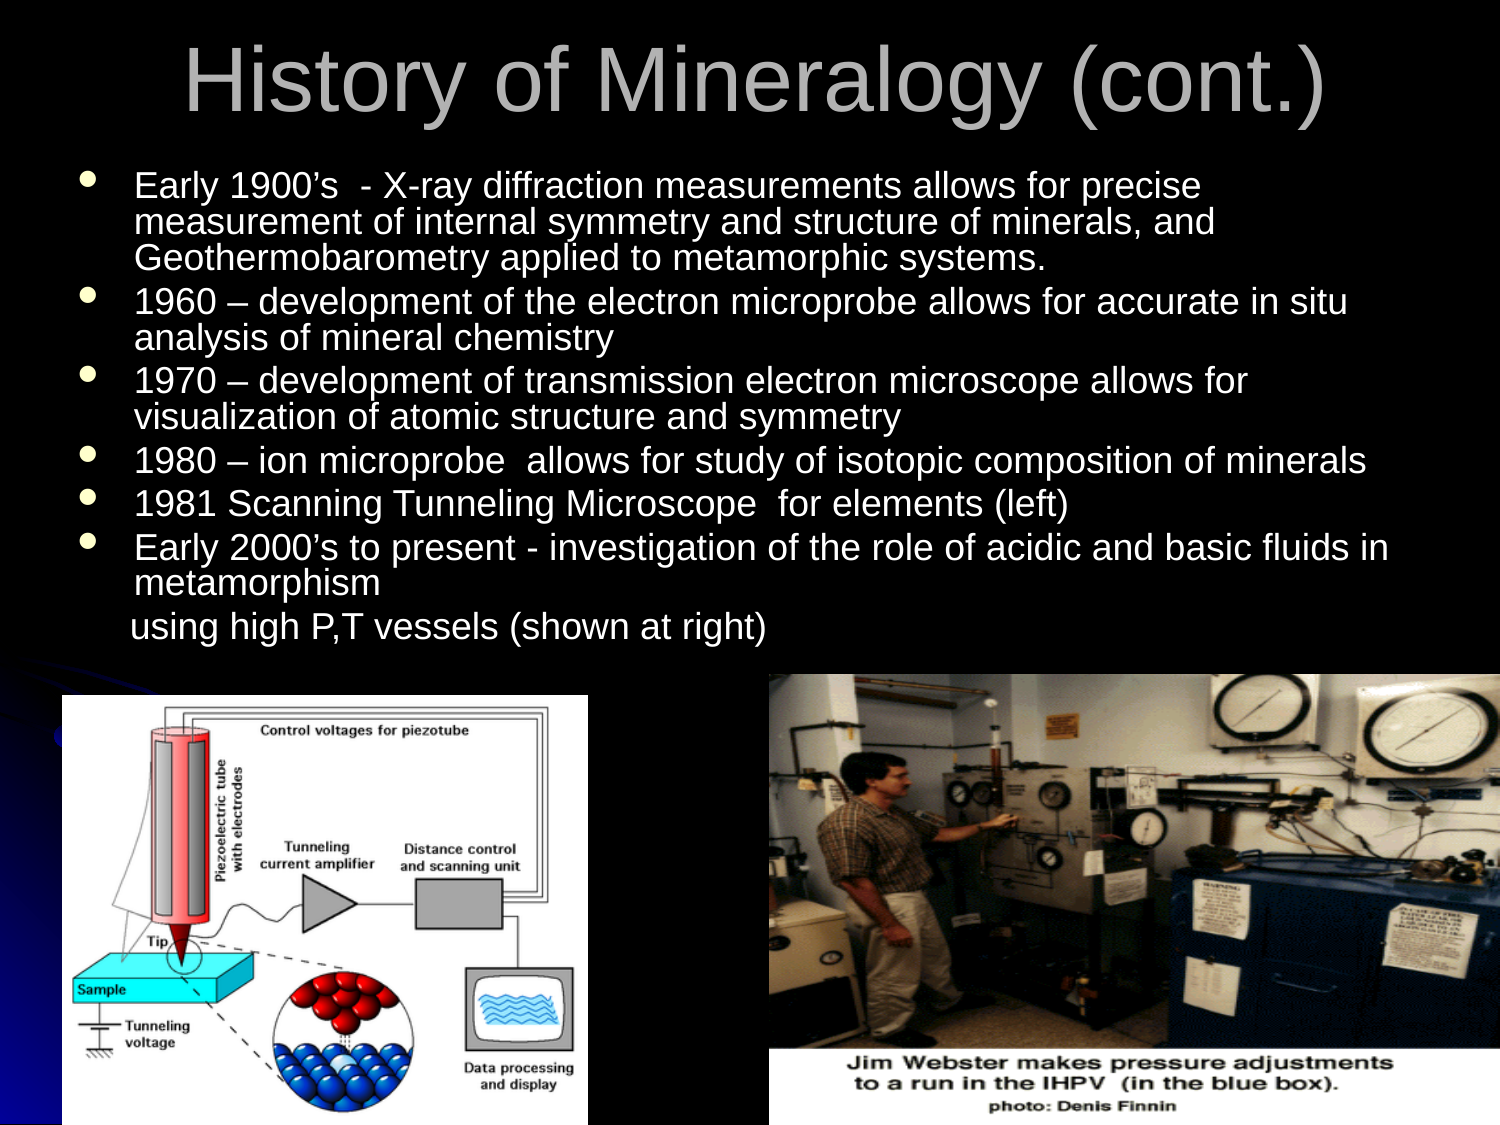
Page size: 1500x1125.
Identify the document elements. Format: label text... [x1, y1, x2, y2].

picture [62, 695, 588, 1125]
list Early 1900’s - X-ray diffraction measurements allows for precise measurement of internal symmetry and structure of minerals, and Geothermobarometry applied to metamorphic systems. 1960 – development of the electron microprobe allows for accurate in situ analysis of mineral chemistry 1970 – development of transmission electron microscope allows for visualization of atomic structure and symmetry 1980 – ion microprobe allows for study of isotopic composition of minerals 1981 Scanning Tunneling Microscope for elements (left) Early 2000’s to present - investigation of the role of acidic and basic fluids in metamorphism using high P,T vessels (shown at right) [62, 162, 1413, 906]
picture [769, 674, 1500, 1125]
title History of Mineralogy (cont.) [99, 0, 1413, 162]
